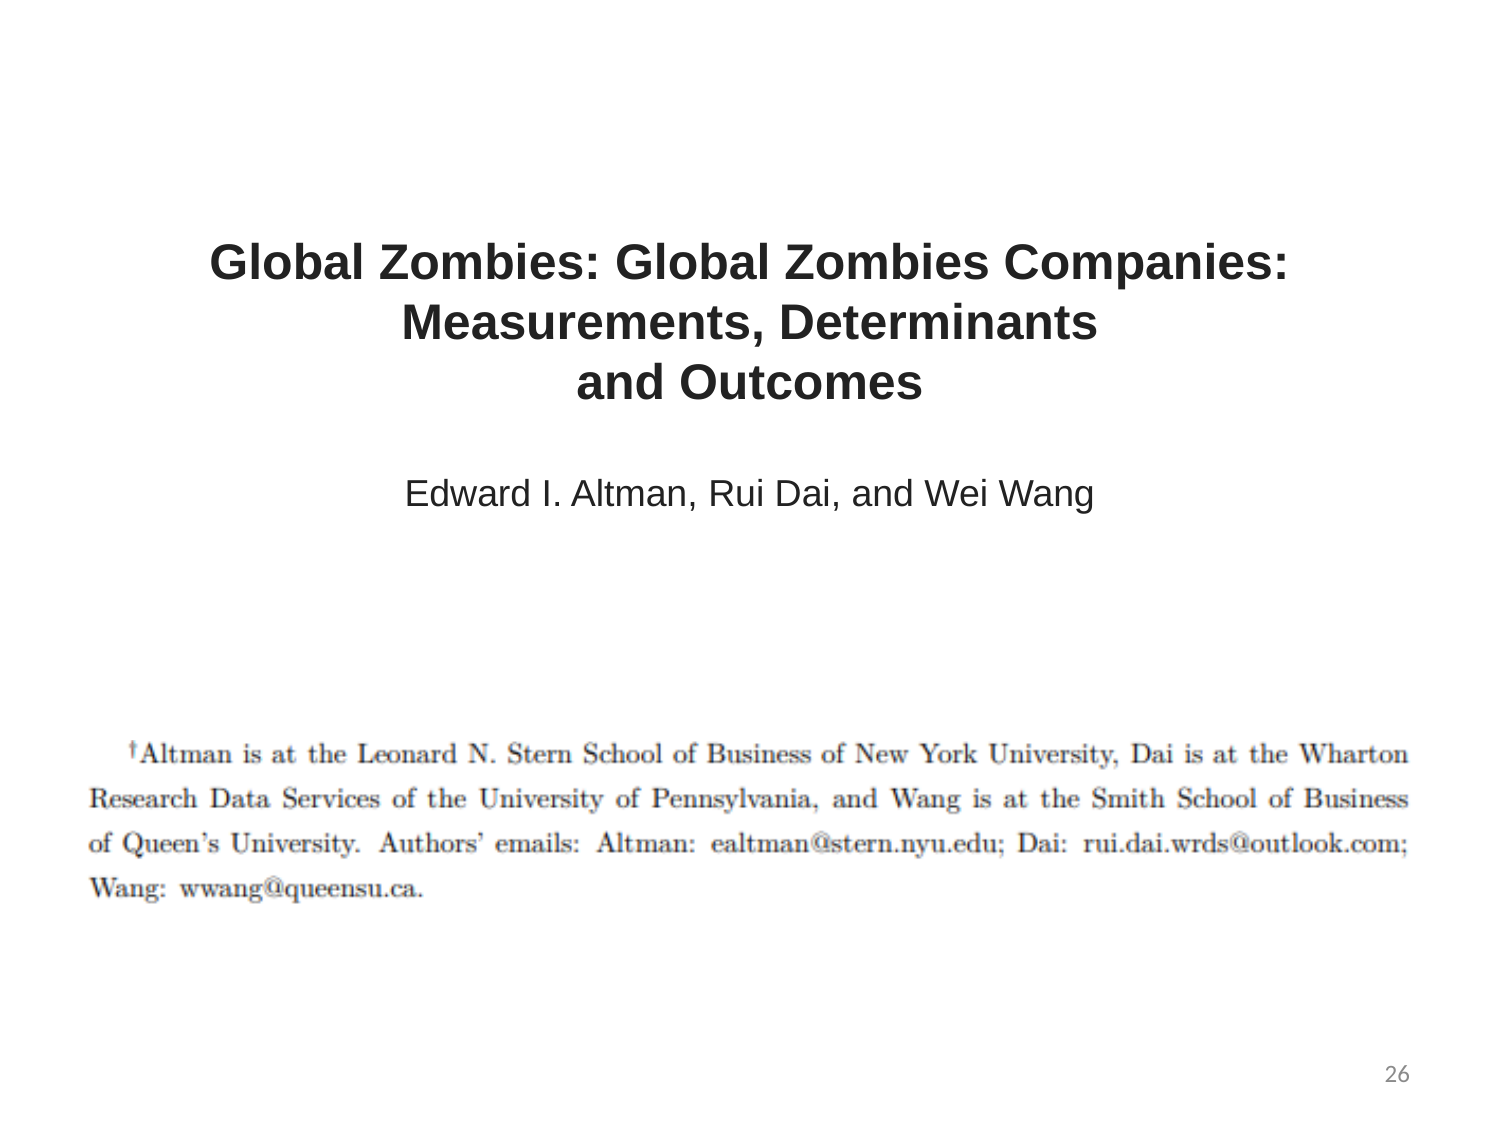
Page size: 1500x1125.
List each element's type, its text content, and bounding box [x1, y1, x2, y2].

text_box 26 [1074, 1042, 1425, 1103]
picture [80, 740, 1420, 926]
text_box Global Zombies: Global Zombies Companies: Measurements, Determinants and Outcomes Edward I. Altman, Rui Dai, and Wei Wang [125, 161, 1375, 612]
